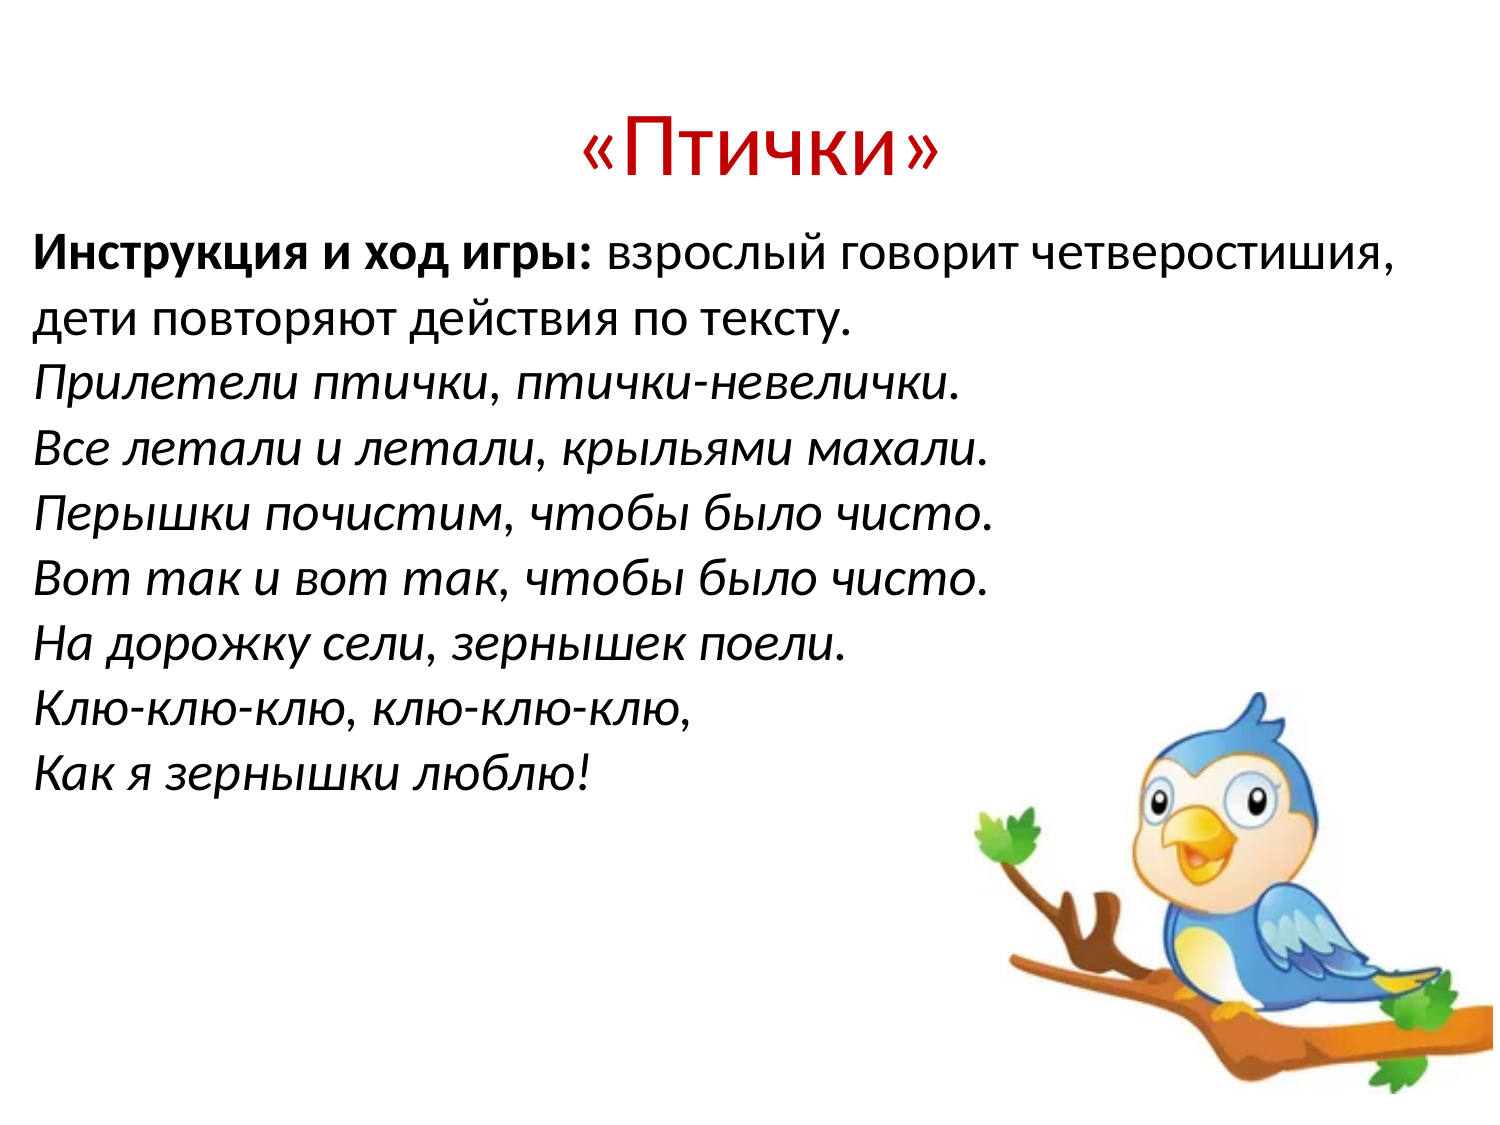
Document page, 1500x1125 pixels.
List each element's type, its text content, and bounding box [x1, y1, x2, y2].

picture [974, 692, 1493, 1095]
title «Птички» [75, 45, 1425, 208]
list Инструкция и ход игры: взрослый говорит четверостишия, дети повторяют действия по тексту. Прилетели птички, птички-невелички. Все летали и летали, крыльями махали. Перышки почистим, чтобы было чисто. Вот так и вот так, чтобы было чисто. На дорожку сели, зернышек поели. Клю-клю-клю, клю-клю-клю, Как я зернышки люблю! [17, 208, 1425, 1010]
